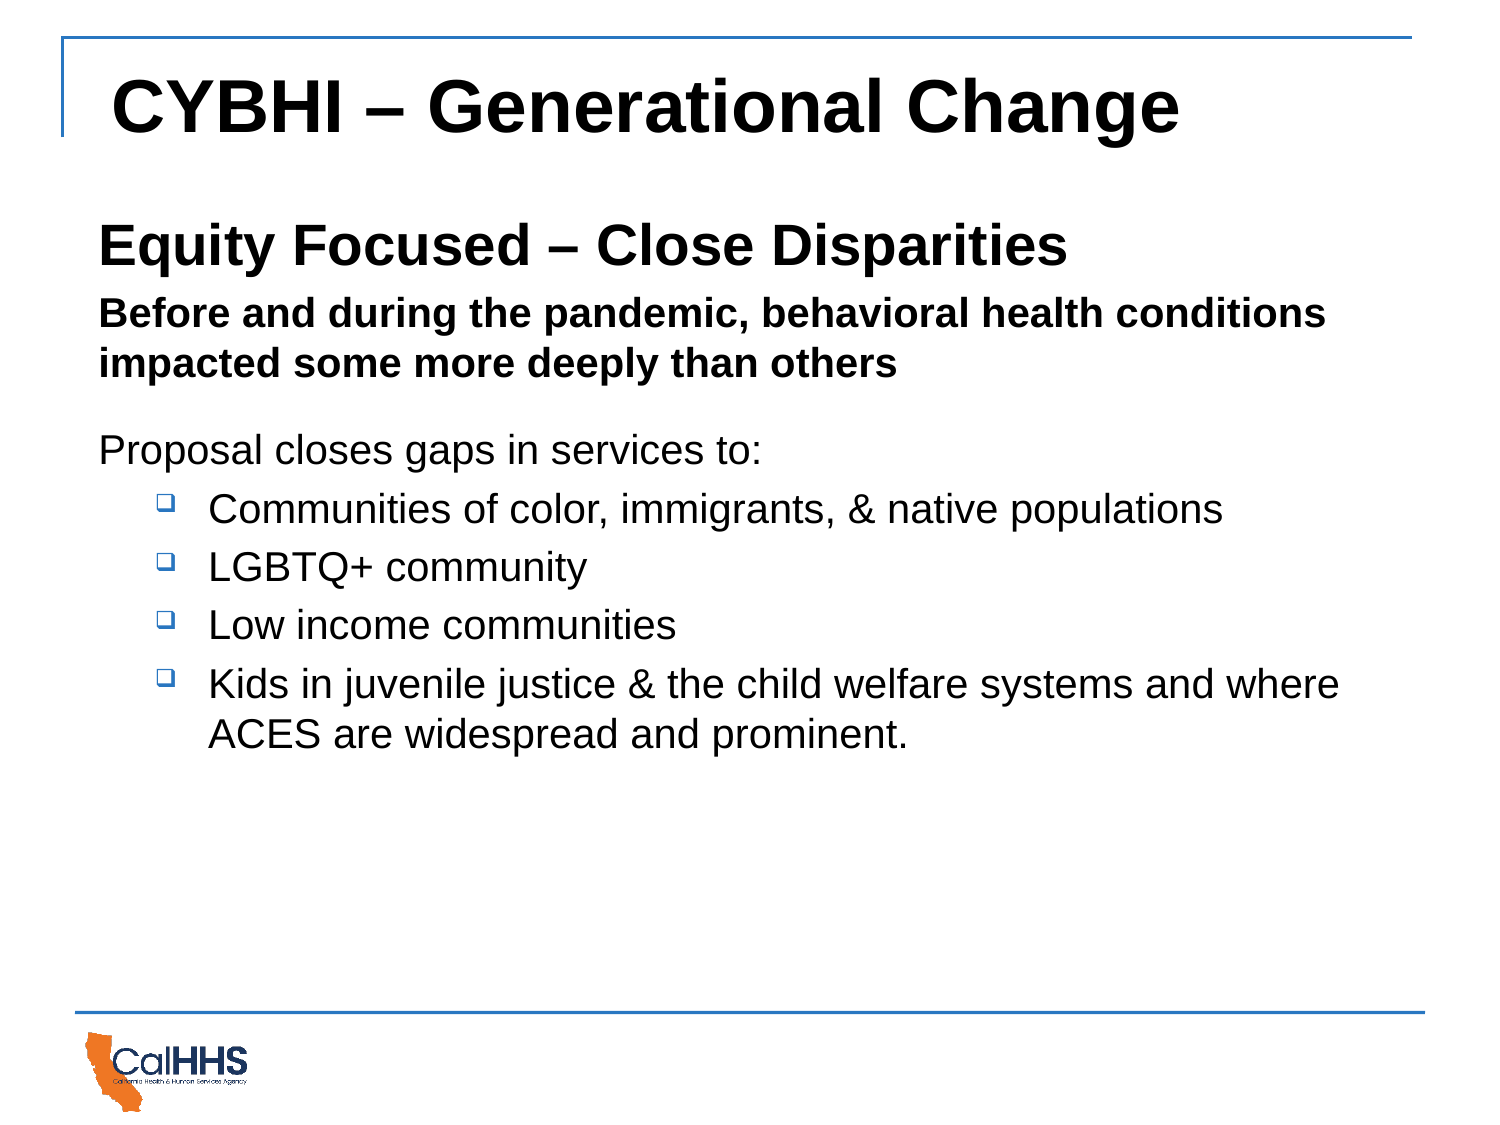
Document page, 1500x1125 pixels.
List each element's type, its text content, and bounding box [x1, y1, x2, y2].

list Equity Focused – Close Disparities Before and during the pandemic, behavioral health conditions impacted some more deeply than others Proposal closes gaps in services to: Communities of color, immigrants, & native populations LGBTQ+ community Low income communities Kids in juvenile justice & the child welfare systems and where ACES are widespread and prominent. [83, 199, 1388, 885]
title CYBHI – Generational Change [95, 49, 1413, 155]
picture [75, 1024, 255, 1119]
